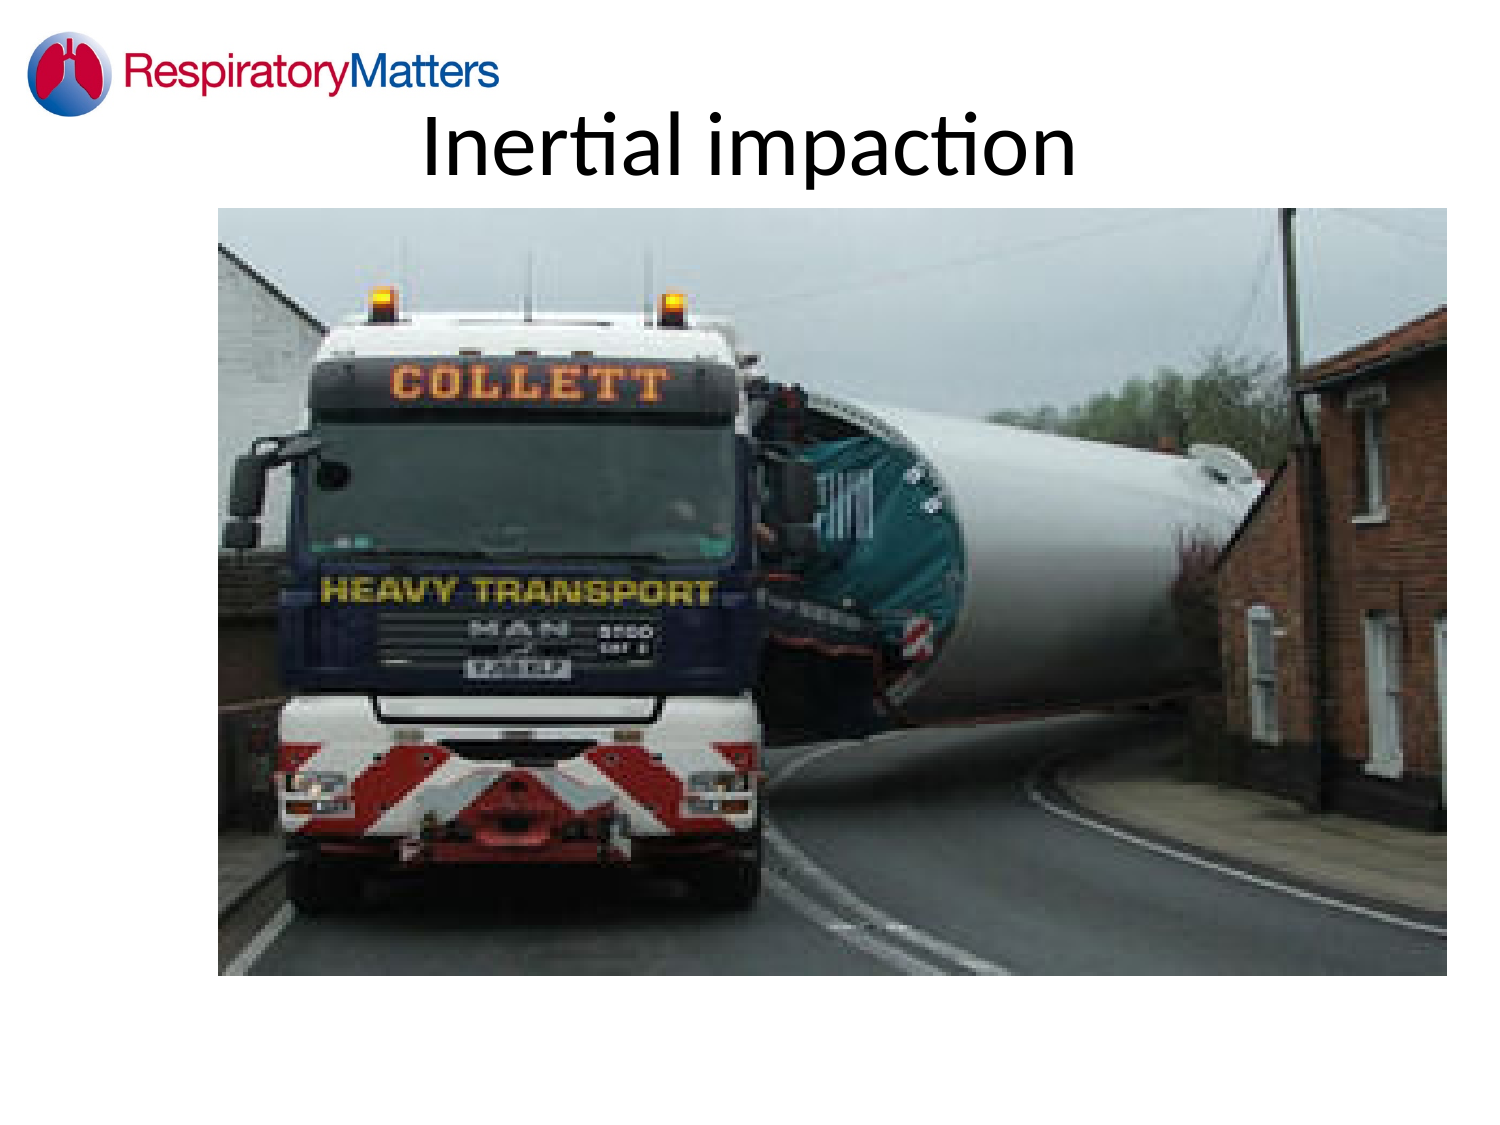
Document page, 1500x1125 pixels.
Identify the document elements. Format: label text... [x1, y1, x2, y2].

title Inertial impaction [75, 45, 1425, 233]
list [218, 207, 1448, 977]
picture [26, 31, 500, 117]
